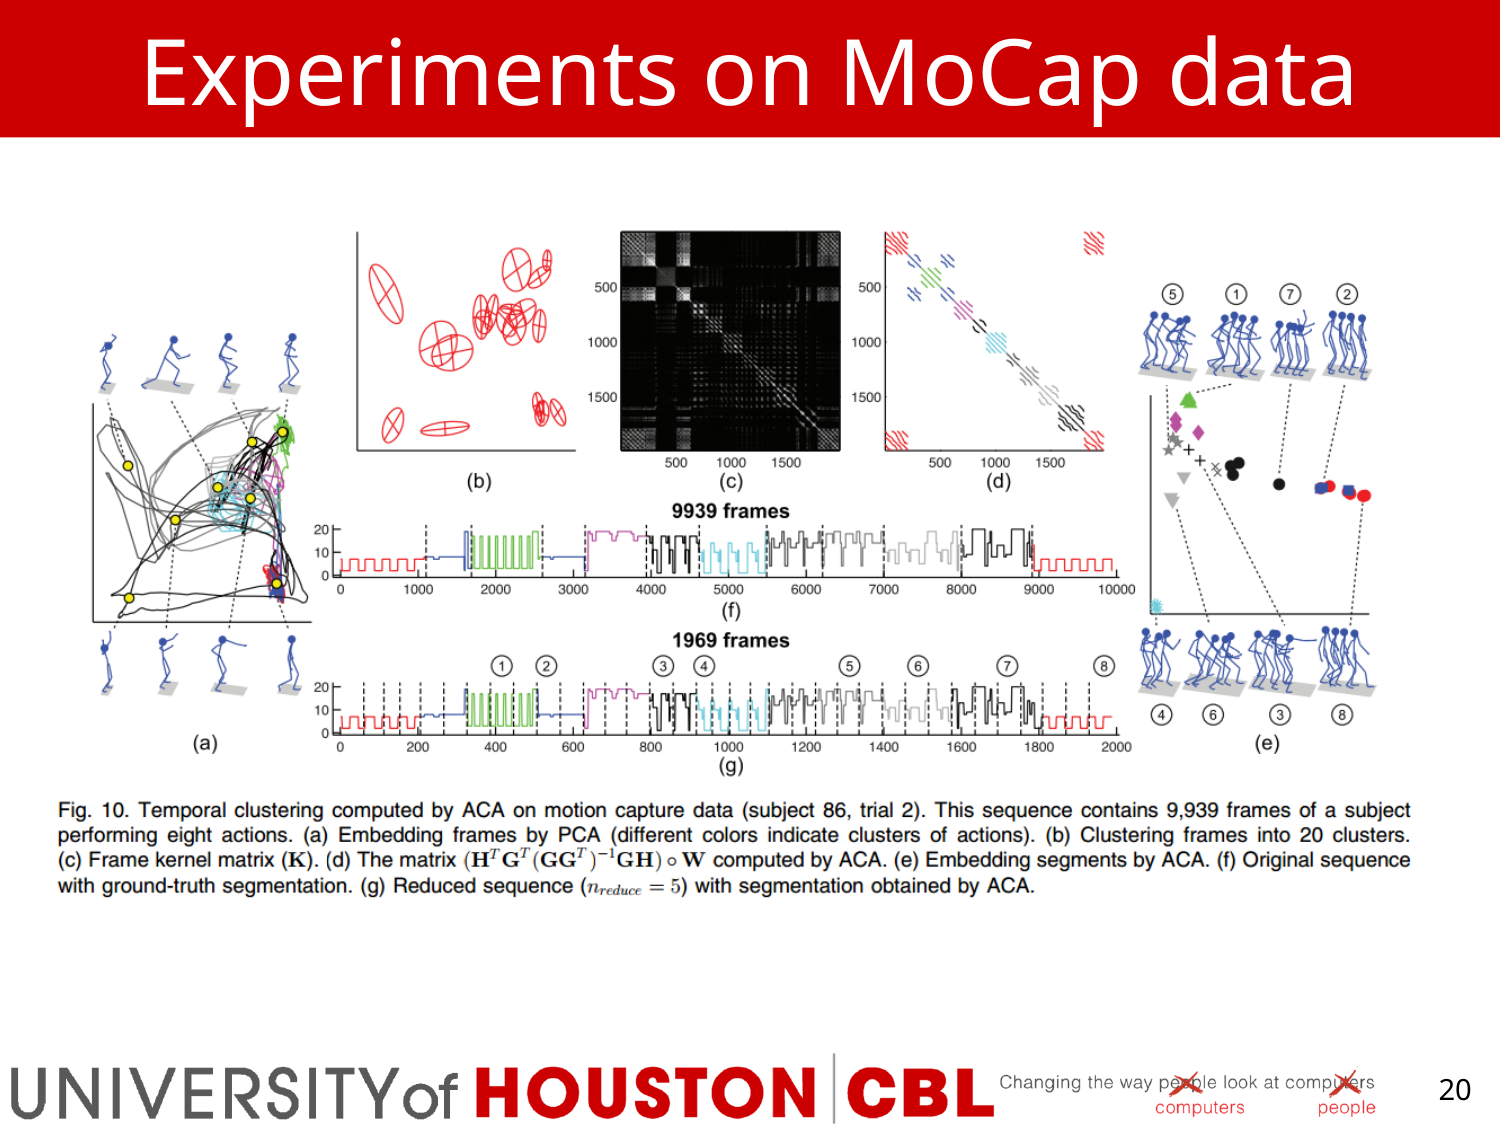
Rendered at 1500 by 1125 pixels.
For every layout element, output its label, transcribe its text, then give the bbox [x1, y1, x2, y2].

title Experiments on MoCap data [0, 0, 1500, 138]
picture [24, 199, 1463, 913]
picture [3, 1043, 1388, 1125]
slide_number 20 [1136, 1060, 1487, 1122]
